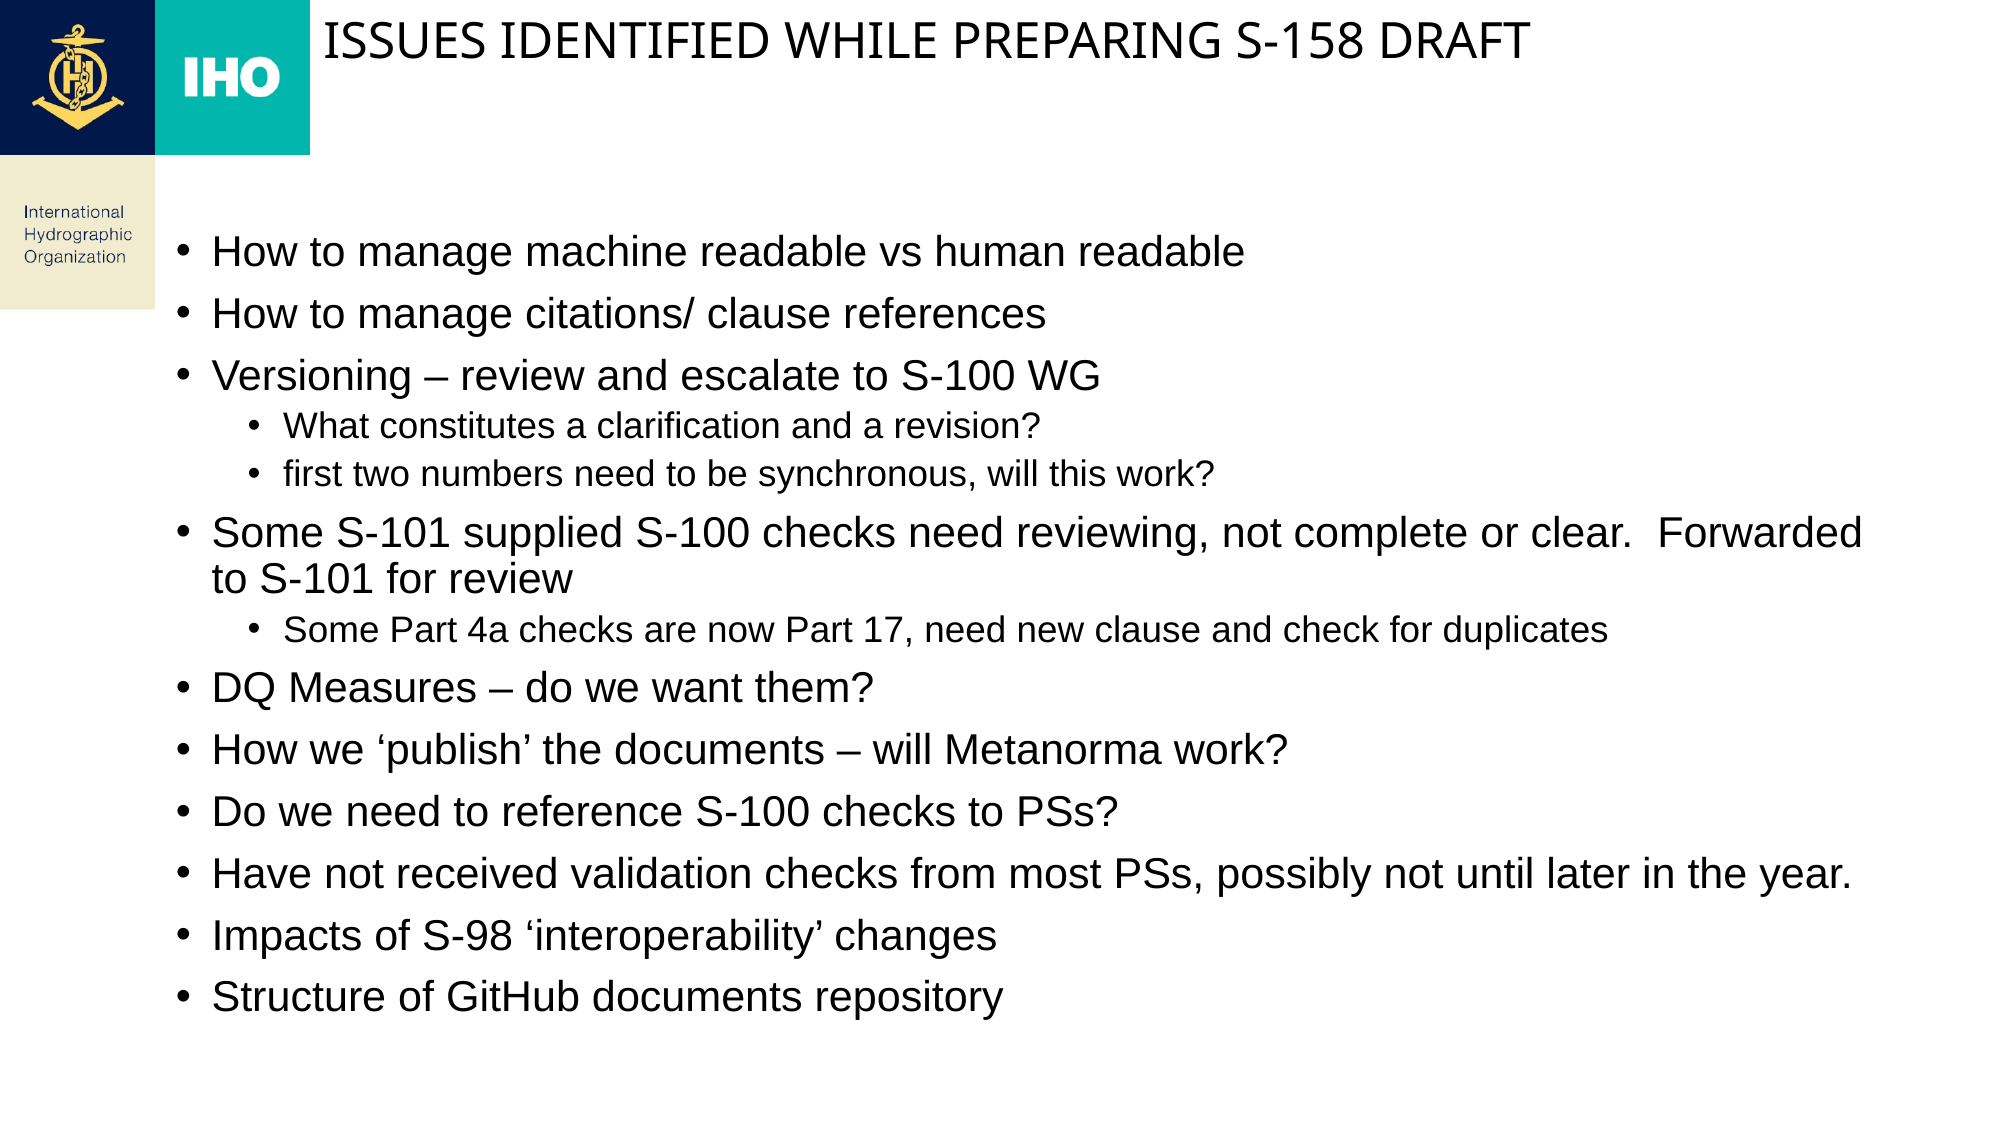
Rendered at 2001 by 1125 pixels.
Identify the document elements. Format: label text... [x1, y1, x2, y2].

list How to manage machine readable vs human readable How to manage citations/ clause references Versioning – review and escalate to S-100 WG What constitutes a clarification and a revision? first two numbers need to be synchronous, will this work? Some S-101 supplied S-100 checks need reviewing, not complete or clear. Forwarded to S-101 for review Some Part 4a checks are now Part 17, need new clause and check for duplicates DQ Measures – do we want them? How we ‘publish’ the documents – will Metanorma work? Do we need to reference S-100 checks to PSs? Have not received validation checks from most PSs, possibly not until later in the year. Impacts of S-98 ‘interoperability’ changes Structure of GitHub documents repository [160, 154, 1886, 1061]
title Issues identified while preparing S-158 draft [308, 0, 2000, 145]
picture [0, 0, 310, 310]
